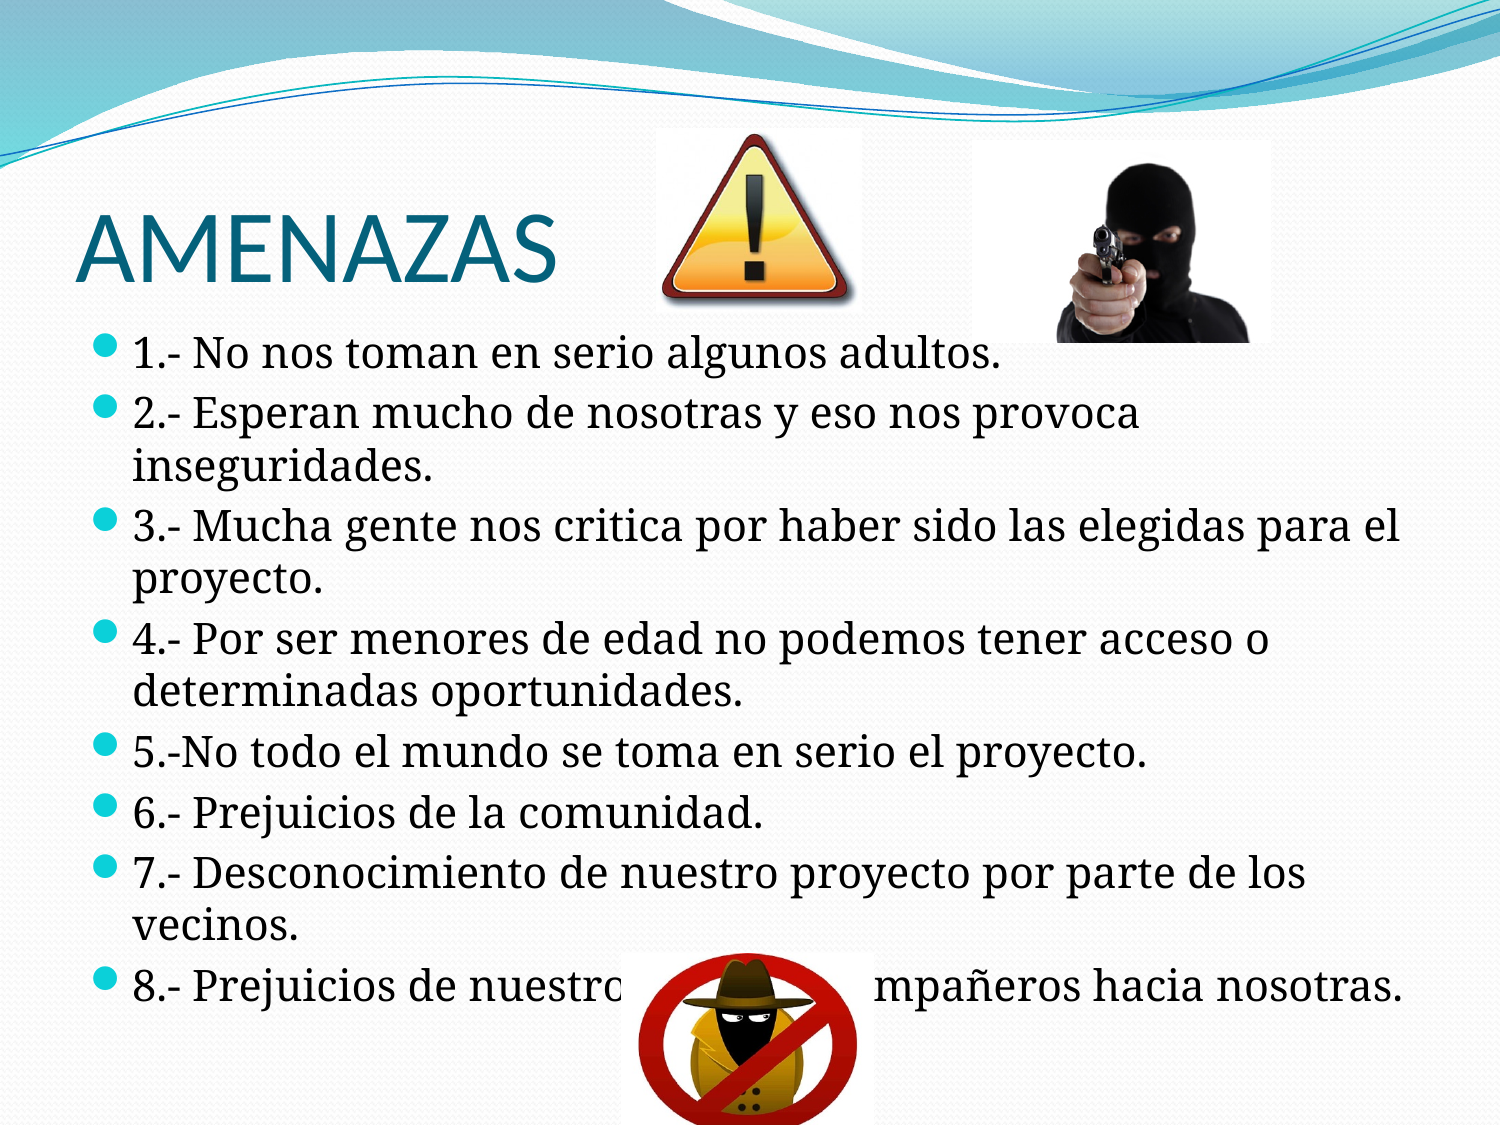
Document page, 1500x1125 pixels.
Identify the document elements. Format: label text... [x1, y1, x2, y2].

picture [972, 140, 1271, 344]
picture [655, 128, 862, 312]
list 1.- No nos toman en serio algunos adultos. 2.- Esperan mucho de nosotras y eso nos provoca inseguridades. 3.- Mucha gente nos critica por haber sido las elegidas para el proyecto. 4.- Por ser menores de edad no podemos tener acceso o determinadas oportunidades. 5.-No todo el mundo se toma en serio el proyecto. 6.- Prejuicios de la comunidad. 7.- Desconocimiento de nuestro proyecto por parte de los vecinos. 8.- Prejuicios de nuestros propios compañeros hacia nosotras. [75, 317, 1425, 1038]
picture [620, 952, 874, 1125]
title AMENAZAS [75, 115, 1425, 303]
